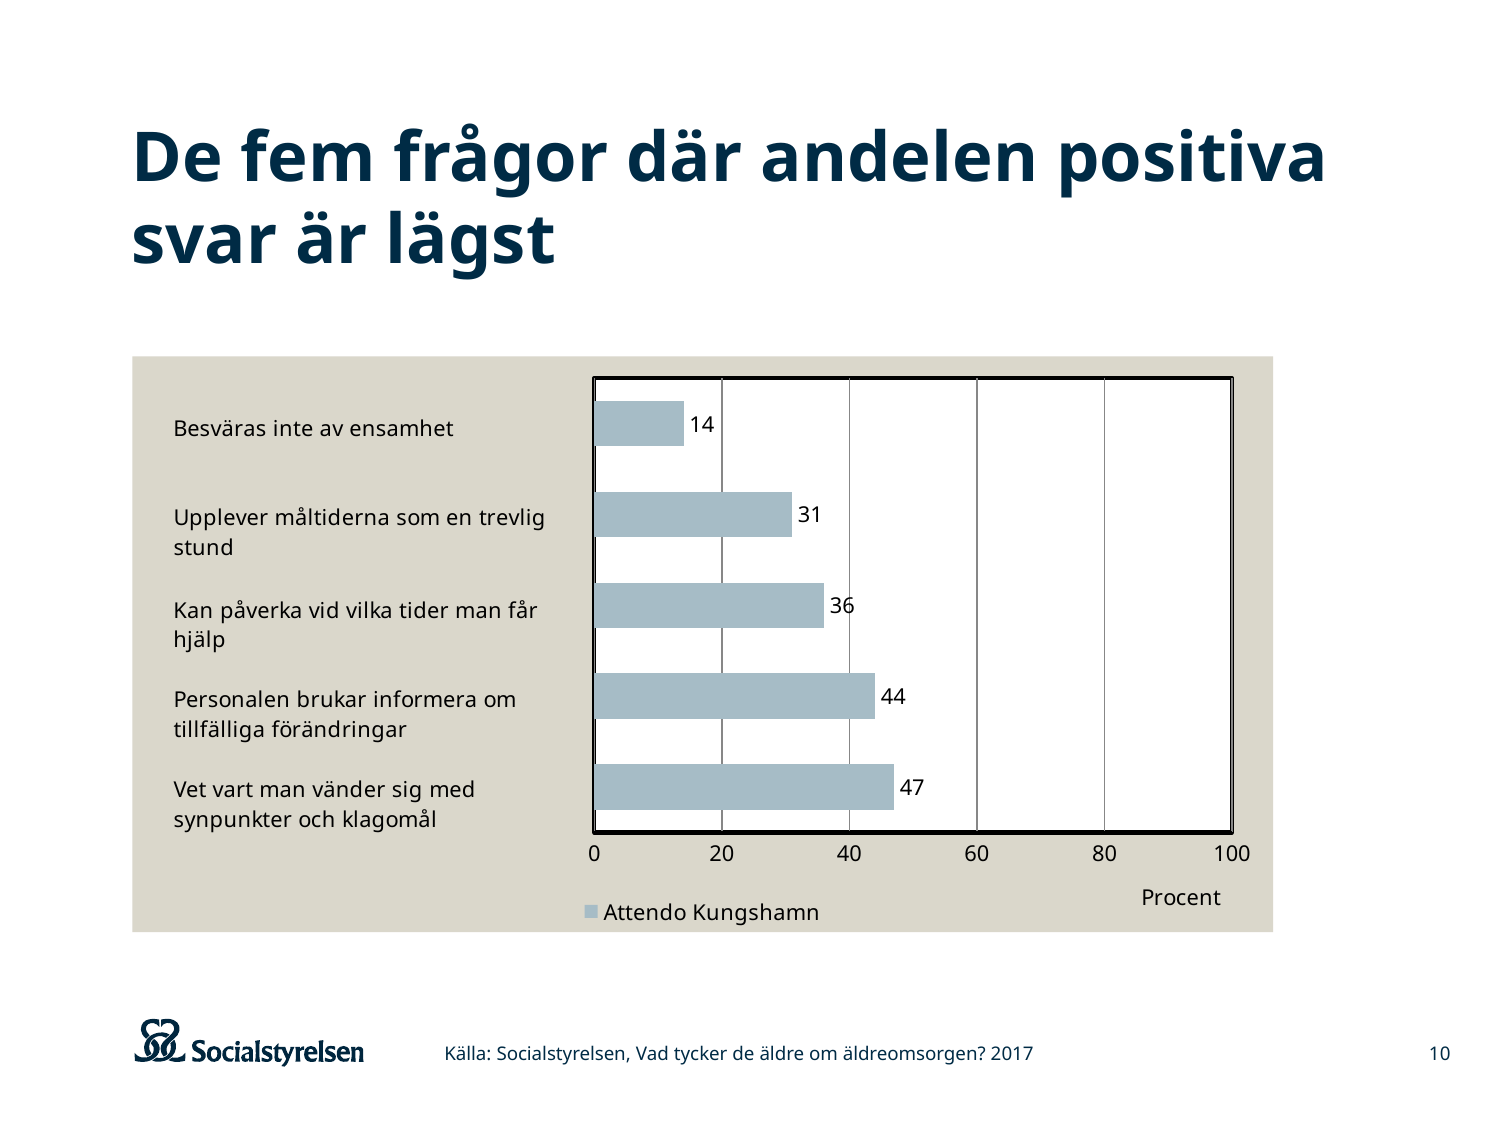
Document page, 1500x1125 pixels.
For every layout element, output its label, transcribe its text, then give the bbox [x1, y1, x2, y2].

chart [132, 356, 1274, 933]
title De fem frågor där andelen positiva svar är lägst [131, 112, 1457, 326]
slide_number 10 [1379, 1032, 1451, 1077]
footer Källa: Socialstyrelsen, Vad tycker de äldre om äldreomsorgen? 2017 [444, 1032, 1110, 1077]
